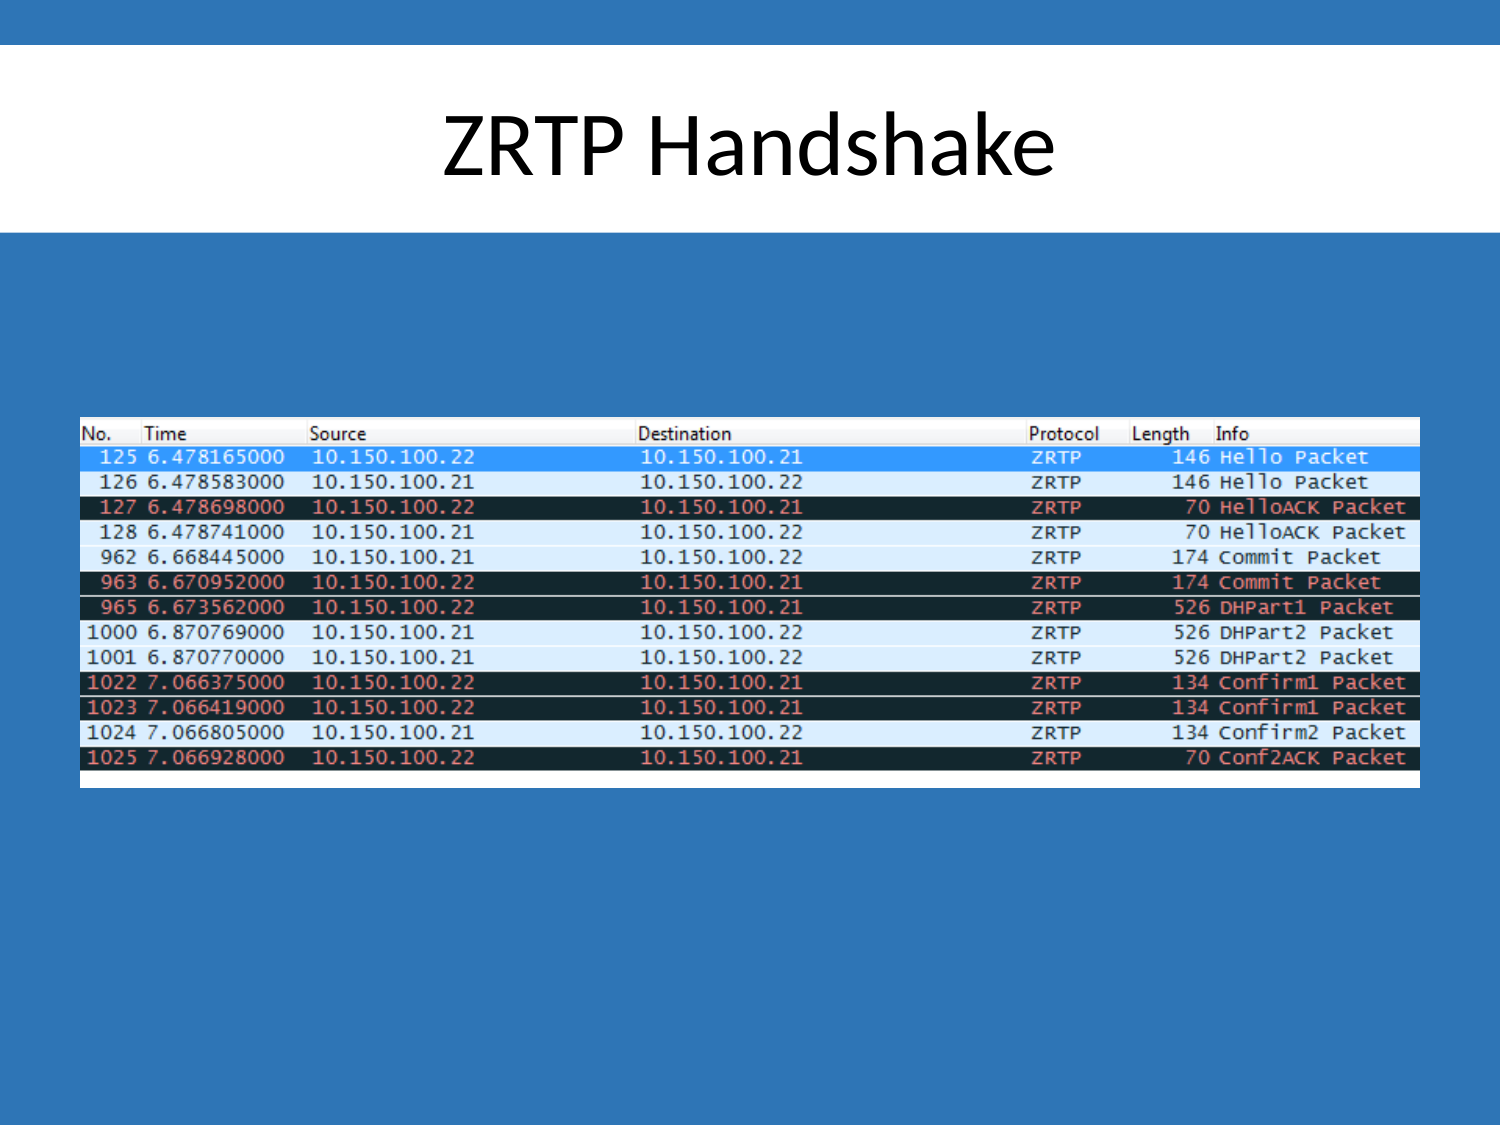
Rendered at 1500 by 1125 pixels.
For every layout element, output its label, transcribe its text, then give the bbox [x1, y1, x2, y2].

picture [80, 417, 1420, 788]
title ZRTP Handshake [0, 45, 1500, 233]
